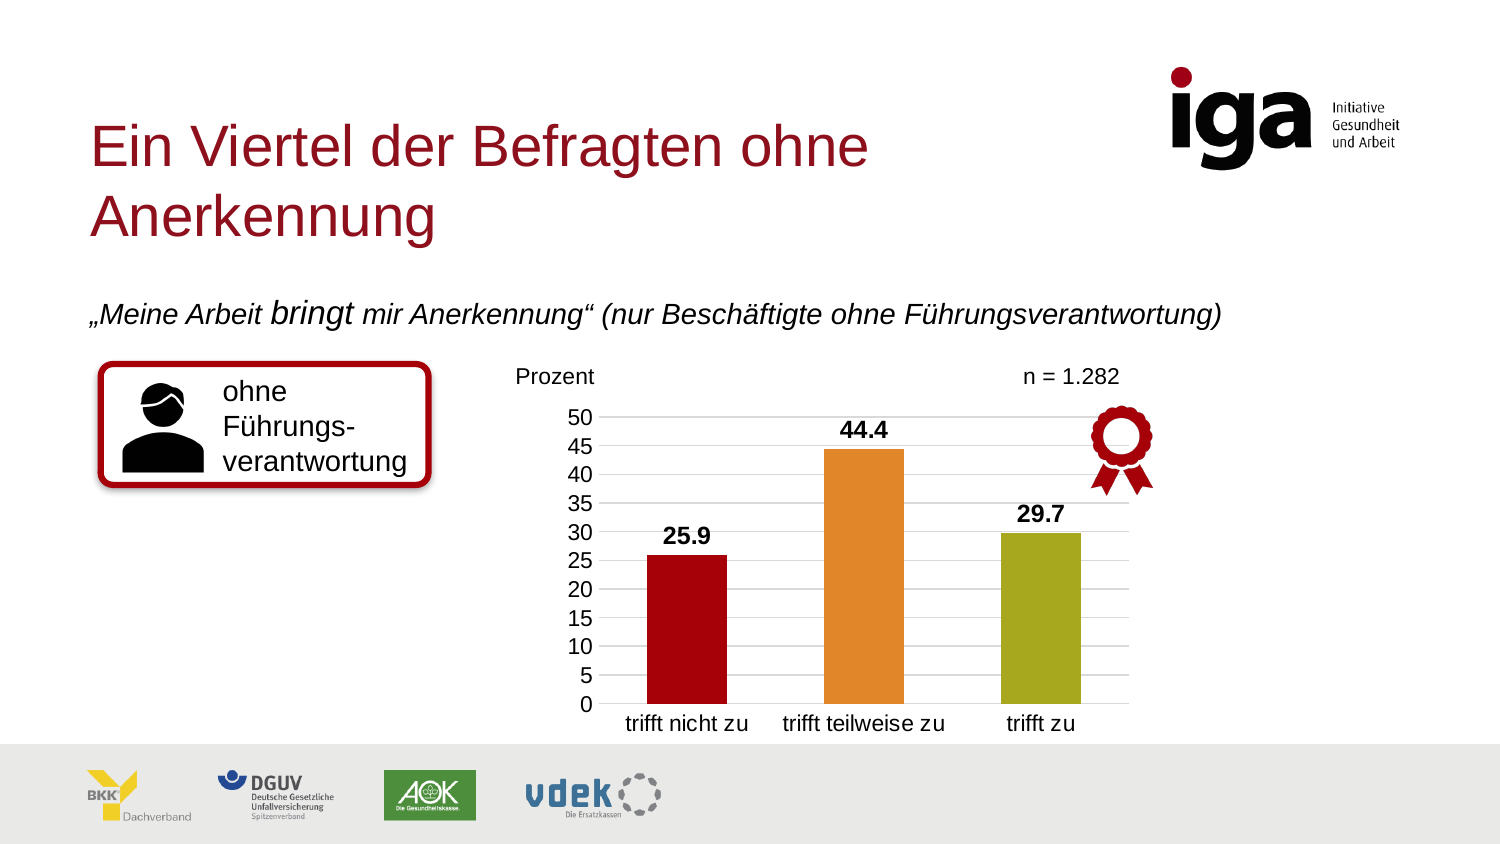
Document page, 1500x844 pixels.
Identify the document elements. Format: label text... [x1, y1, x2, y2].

text_box „Meine Arbeit bringt mir Anerkennung“ (nur Beschäftigte ohne Führungsverantwortung) [74, 283, 1247, 365]
title Ein Viertel der Befragten ohne Anerkennung [75, 100, 1078, 272]
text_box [100, 354, 1173, 744]
